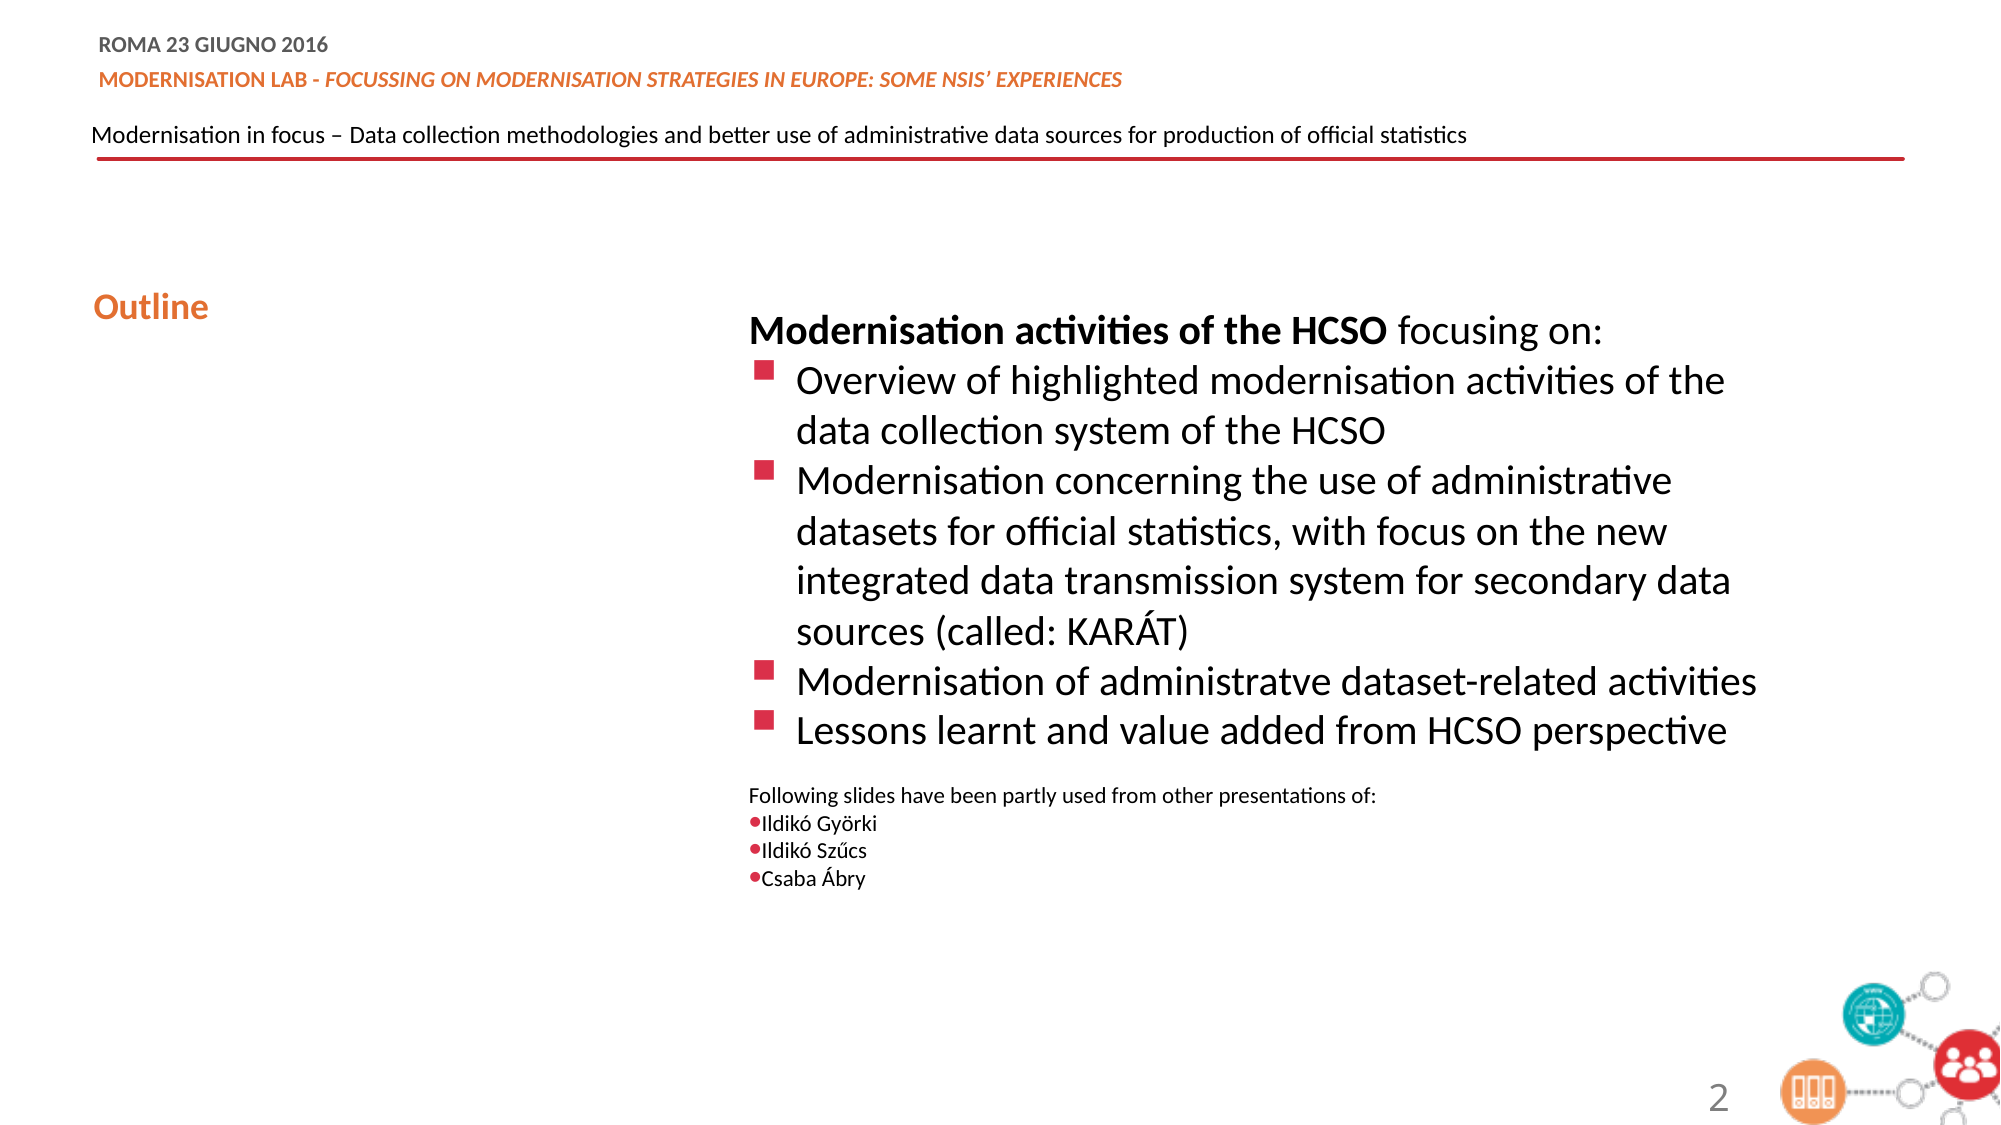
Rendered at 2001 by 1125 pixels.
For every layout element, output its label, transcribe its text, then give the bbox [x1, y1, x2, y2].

slide_number 2 [1294, 1066, 1745, 1125]
subtitle Modernisation activities of the HCSO focusing on: Overview of highlighted modernisation activities of the data collection system of the HCSO Modernisation concerning the use of administrative datasets for official statistics, with focus on the new integrated data transmission system for secondary data sources (called: KARÁT) Modernisation of administratve dataset-related activities Lessons learnt and value added from HCSO perspective Following slides have been partly used from other presentations of: Ildikó Györki Ildikó Szűcs Csaba Ábry [734, 295, 1825, 816]
text_box Modernisation in focus – Data collection methodologies and better use of administrative data sources for production of official statistics [76, 74, 1916, 157]
title Outline [93, 281, 813, 701]
